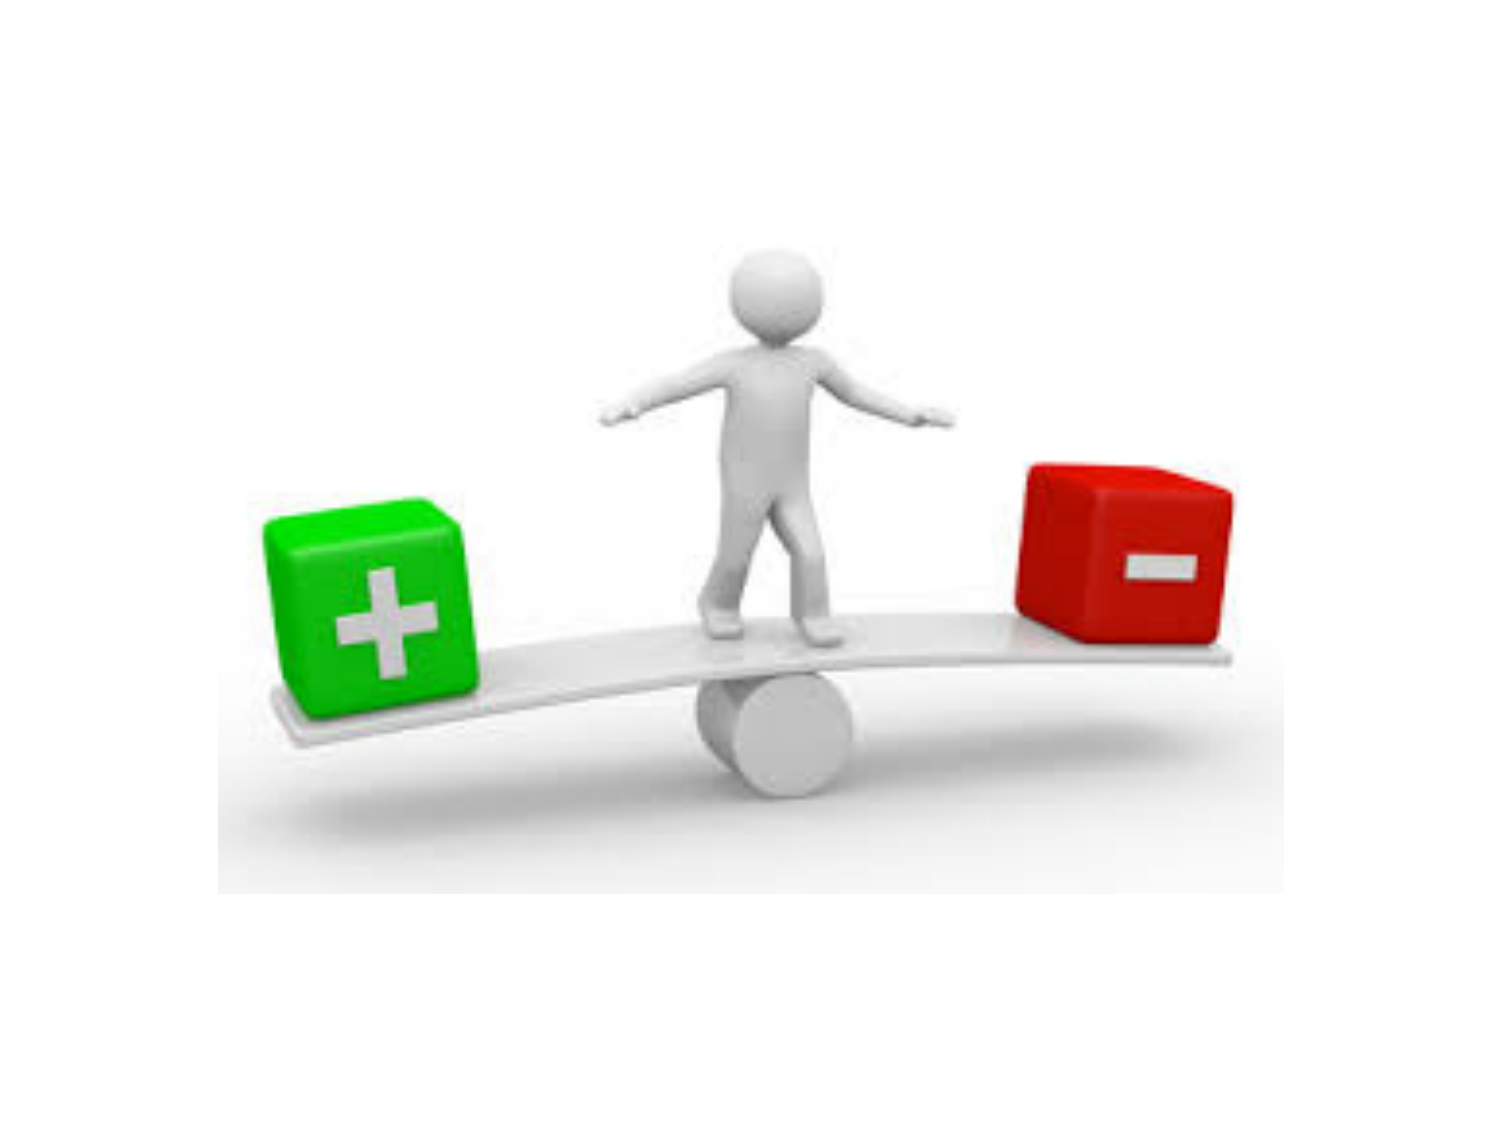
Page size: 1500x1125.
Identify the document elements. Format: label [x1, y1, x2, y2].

picture [218, 184, 1284, 894]
